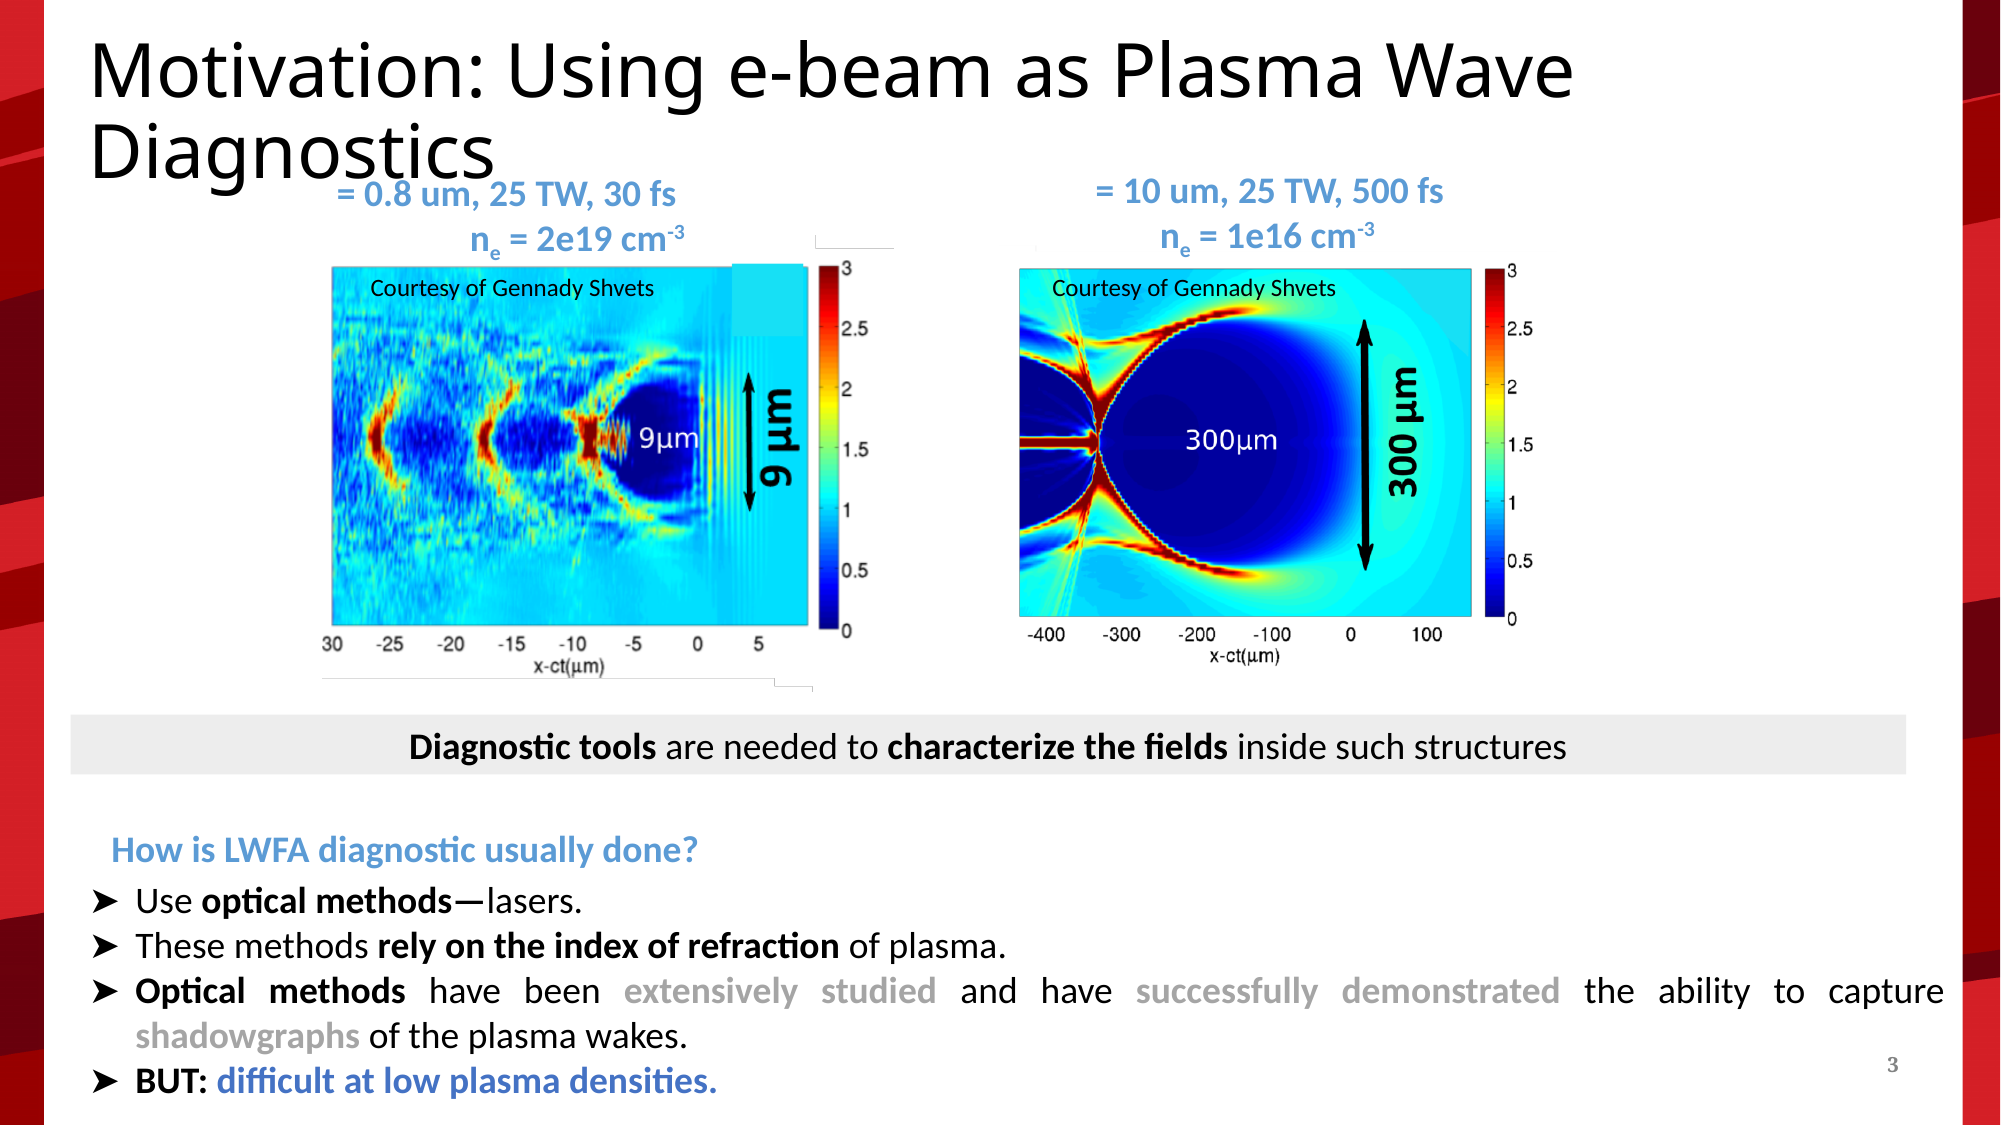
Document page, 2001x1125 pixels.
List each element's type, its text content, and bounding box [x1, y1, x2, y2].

text_box Use optical methods—lasers. These methods rely on the index of refraction of plasma. Optical methods have been extensively studied and have successfully demonstrated the ability to capture shadowgraphs of the plasma wakes. BUT: difficult at low plasma densities. [73, 868, 1960, 1109]
picture [1963, 0, 2001, 1125]
text_box Diagnostic tools are needed to characterize the fields inside such structures [70, 714, 1907, 775]
text_box Motivation: Using e-beam as Plasma Wave Diagnostics [73, 25, 1907, 123]
text_box How is LWFA diagnostic usually done? [96, 817, 715, 878]
picture [0, 0, 44, 1125]
picture [322, 235, 894, 692]
picture [999, 238, 1557, 677]
